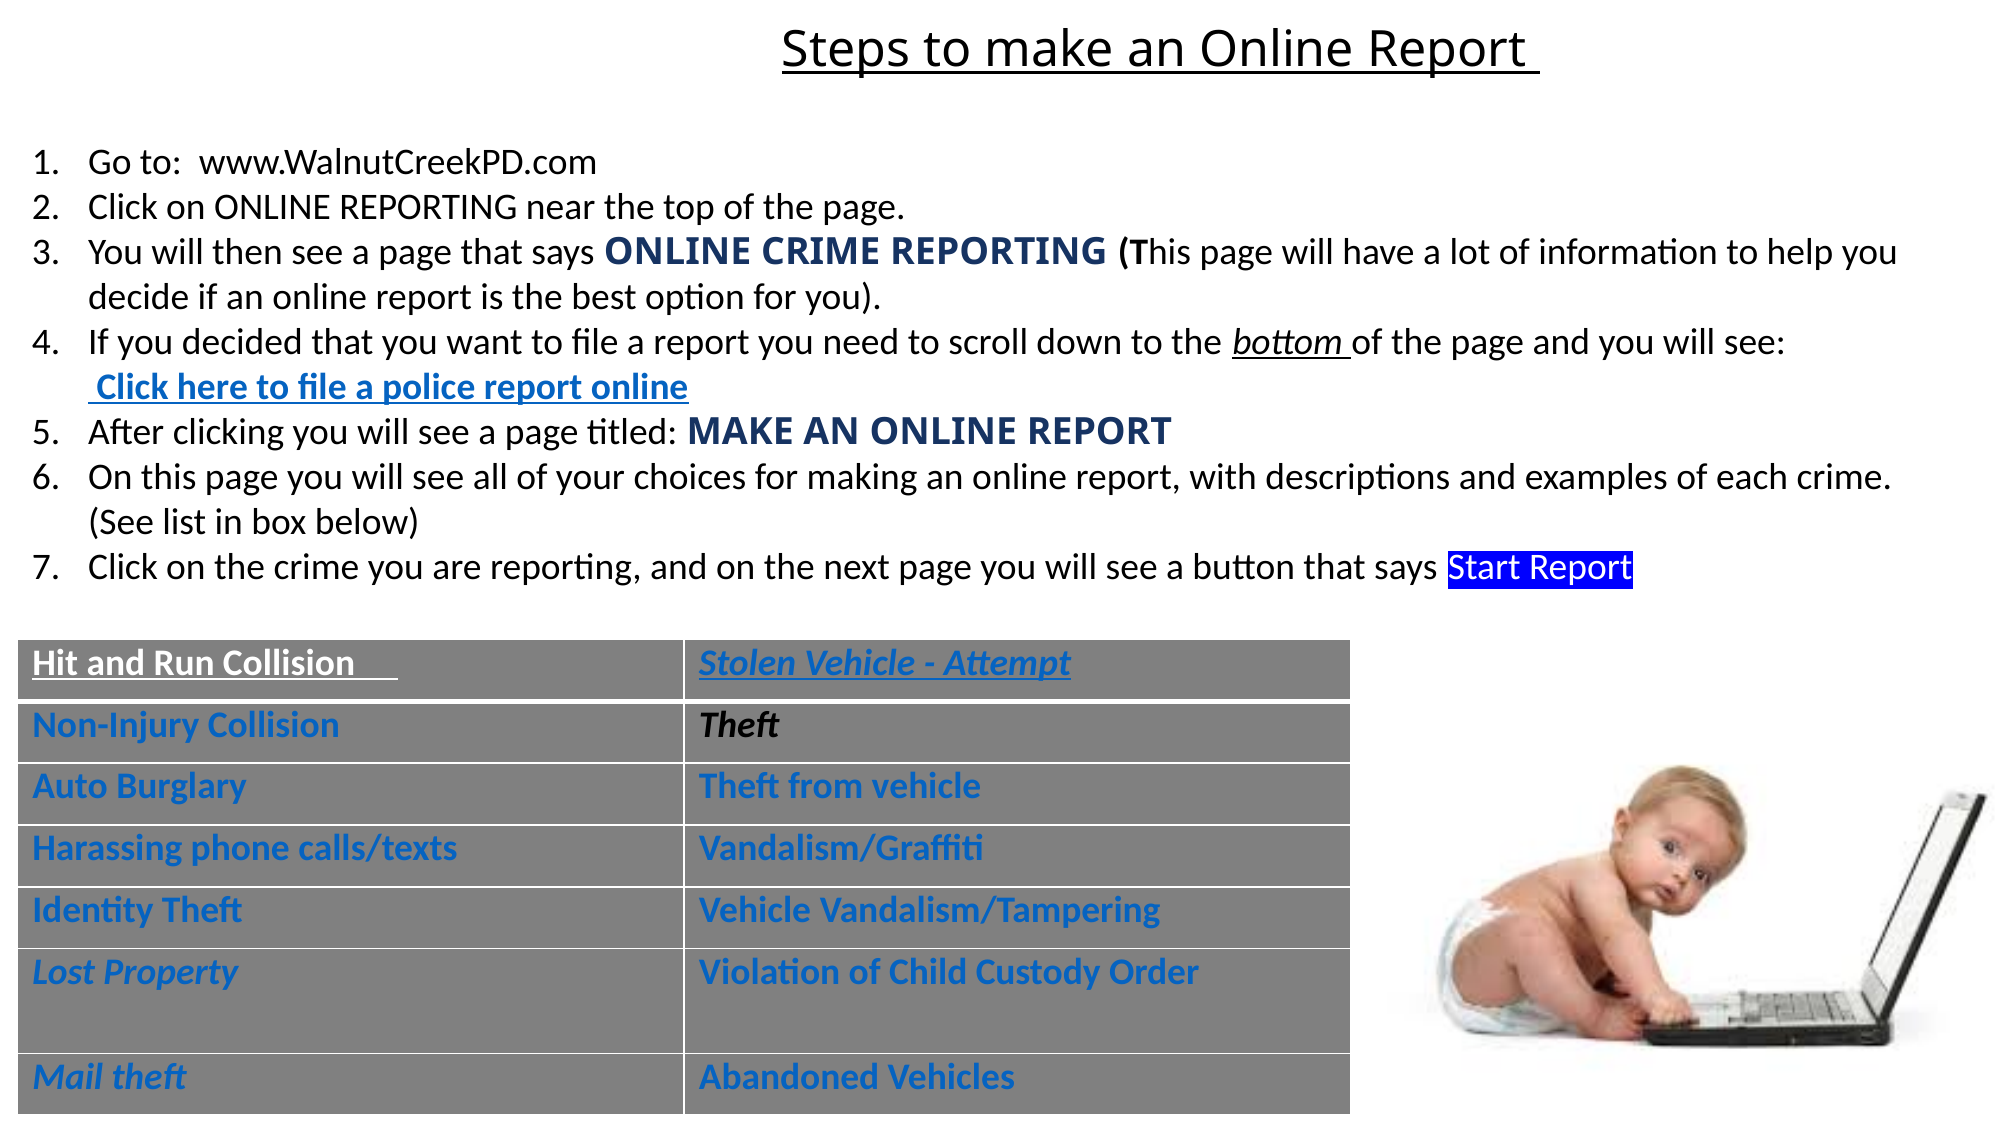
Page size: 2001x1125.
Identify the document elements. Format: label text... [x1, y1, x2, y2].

table_cell Vandalism/Graffiti [685, 826, 1350, 886]
text_box Steps to make an Online Report Go to: www.WalnutCreekPD.com Click on ONLINE REPORTING near the top of the page. You will then see a page that says ONLINE CRIME REPORTING (this page will have a lot of information to help you decide if an online report is the best option for you). If you decided that you want to file a report you need to scroll down to the bottom of the page and you will see: Click here to file a police report online After clicking you will see a page titled: MAKE AN ONLINE REPORT On this page you will see all of your choices for making an online report, with descriptions and examples of each crime. (See list in box below) Click on the crime you are reporting, and on the next page you will see a button that says Start Report [17, 9, 1984, 595]
table_cell Abandoned Vehicles [685, 1054, 1350, 1114]
table_cell Violation of Child Custody Order [685, 949, 1350, 1053]
table_cell Harassing phone calls/texts [18, 826, 683, 886]
table_cell Theft from vehicle [685, 764, 1350, 824]
table_cell Vehicle Vandalism/Tampering [685, 888, 1350, 948]
table_cell Lost Property [18, 949, 683, 1053]
table_cell Theft [685, 704, 1350, 762]
table_cell Mail theft [18, 1054, 683, 1114]
table_cell Identity Theft [18, 888, 683, 948]
table_header Stolen Vehicle - Attempt [685, 640, 1350, 699]
picture [1387, 690, 2000, 1125]
table_header Hit and Run Collision [18, 640, 683, 699]
table_cell Non-Injury Collision [18, 704, 683, 762]
table_cell Auto Burglary [18, 764, 683, 824]
